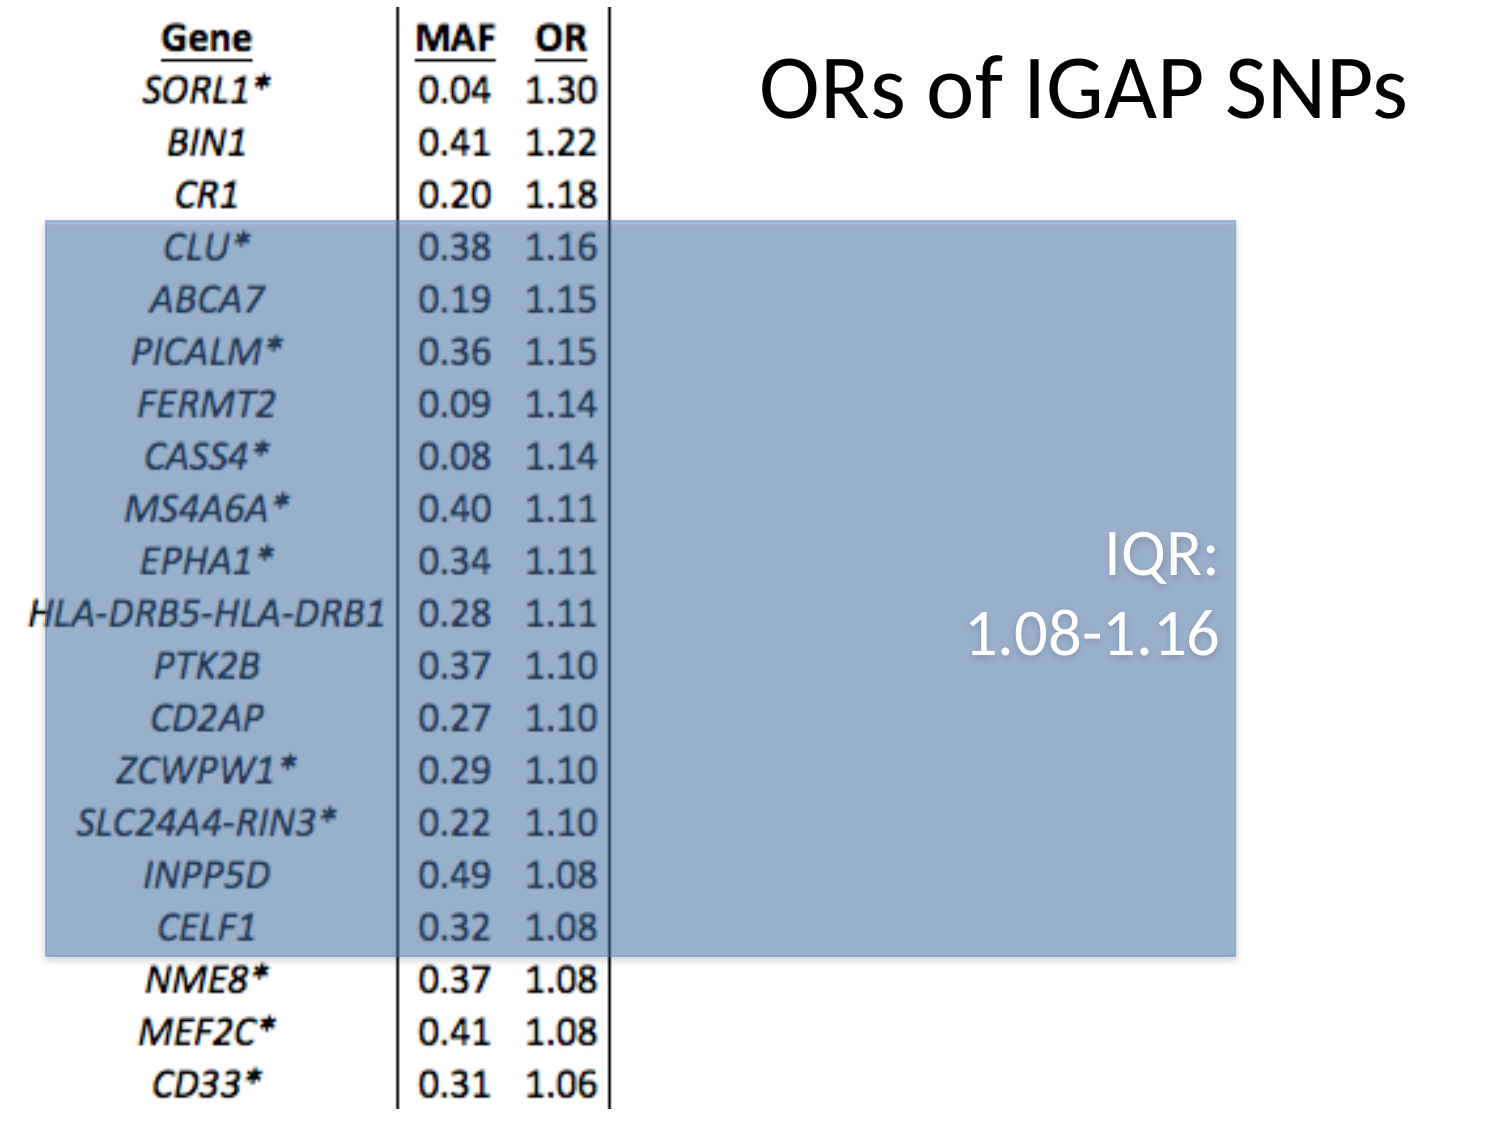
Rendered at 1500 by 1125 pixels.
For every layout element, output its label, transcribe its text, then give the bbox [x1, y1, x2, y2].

text_box IQR: 1.08-1.16 [624, 220, 1236, 957]
picture [23, 7, 619, 1109]
title ORs of IGAP SNPs [620, 7, 1425, 156]
